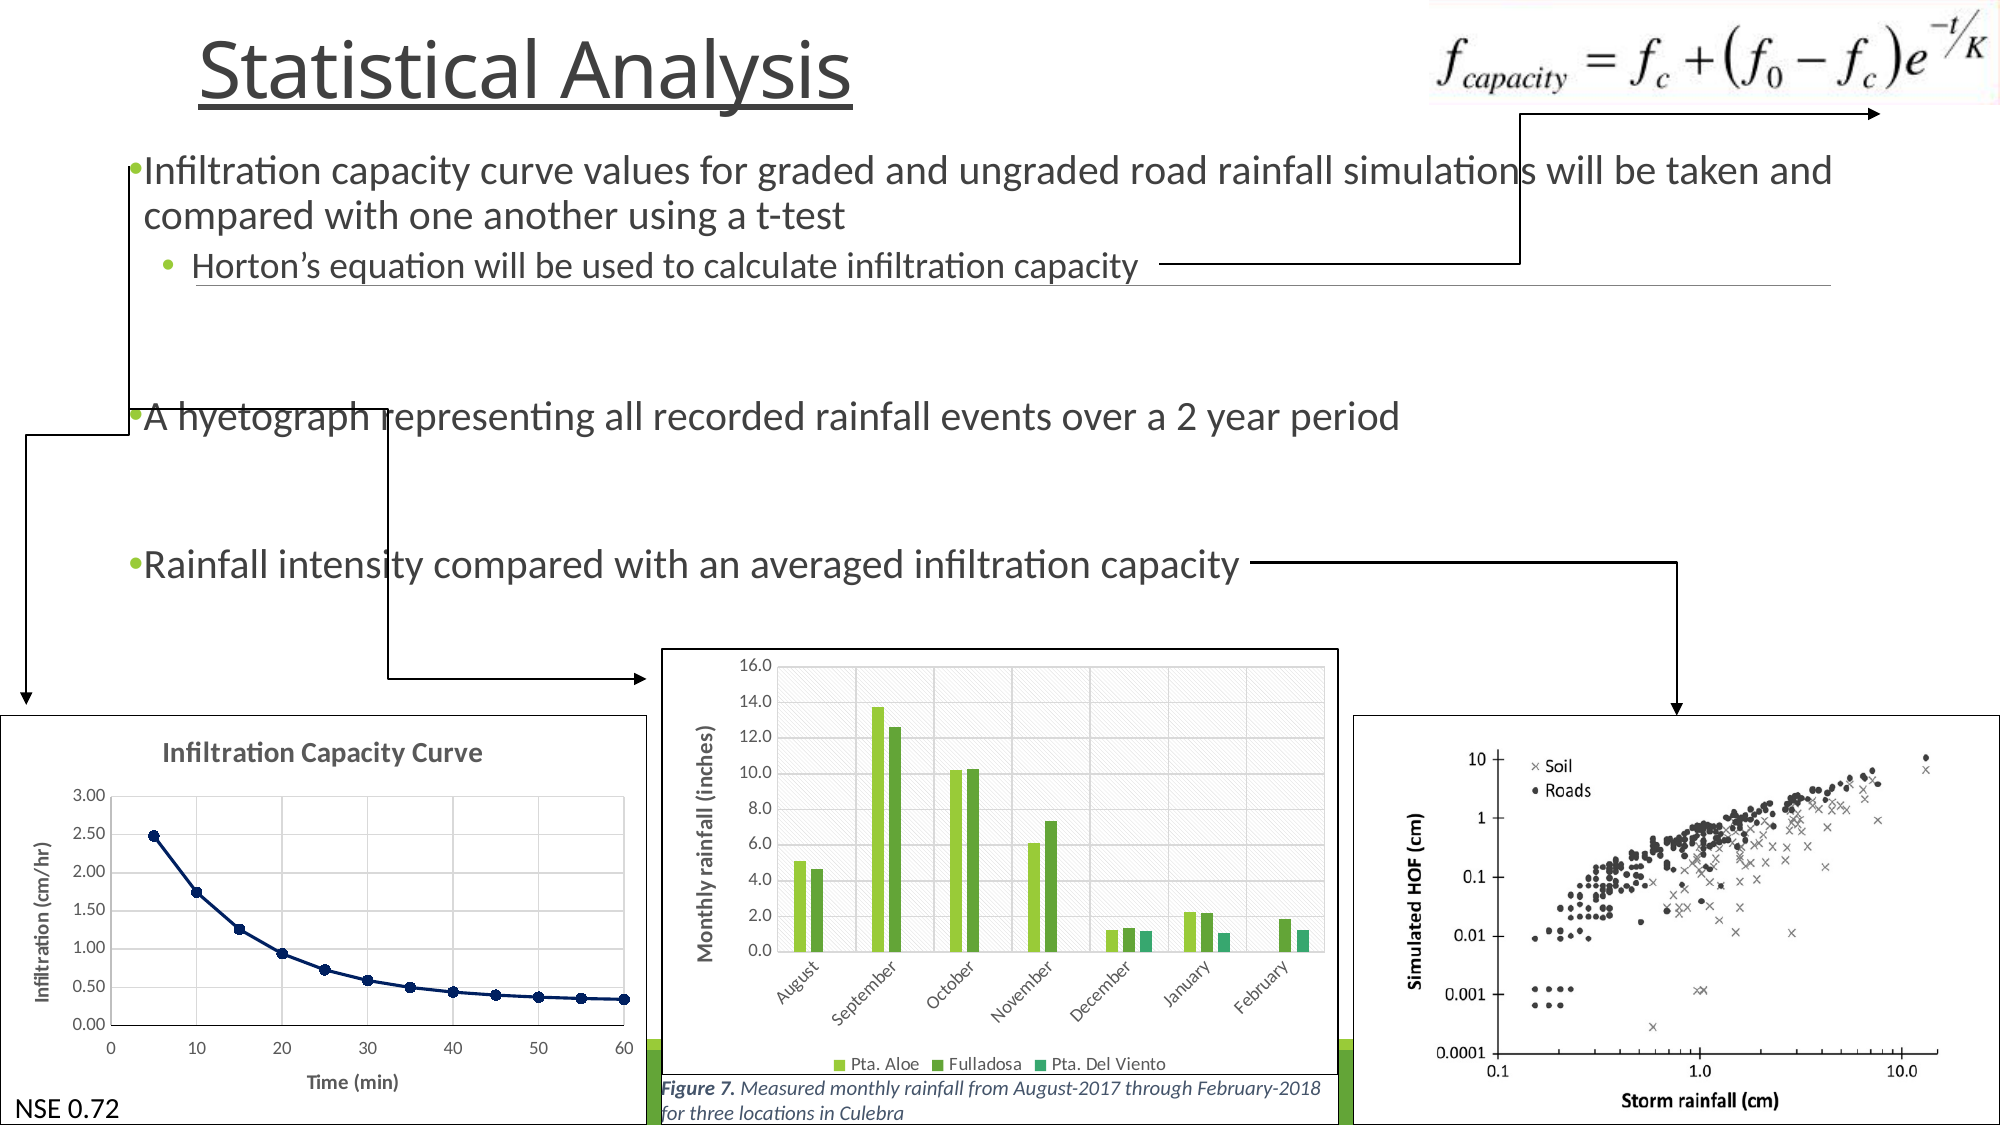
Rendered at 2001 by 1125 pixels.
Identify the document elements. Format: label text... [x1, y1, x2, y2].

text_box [1158, 113, 1882, 265]
title Statistical Analysis [183, 24, 937, 123]
picture [1429, 0, 2000, 106]
chart [0, 715, 648, 1125]
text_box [1249, 561, 1678, 717]
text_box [660, 647, 1340, 1125]
list Infiltration capacity curve values for graded and ungraded road rainfall simulations will be taken and compared with one another using a t-test Horton’s equation will be used to calculate infiltration capacity A hyetograph representing all recorded rainfall events over a 2 year period Rainfall intensity compared with an averaged infiltration capacity [128, 140, 1916, 630]
picture [1352, 715, 2000, 1125]
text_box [128, 408, 648, 680]
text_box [0, 383, 348, 488]
